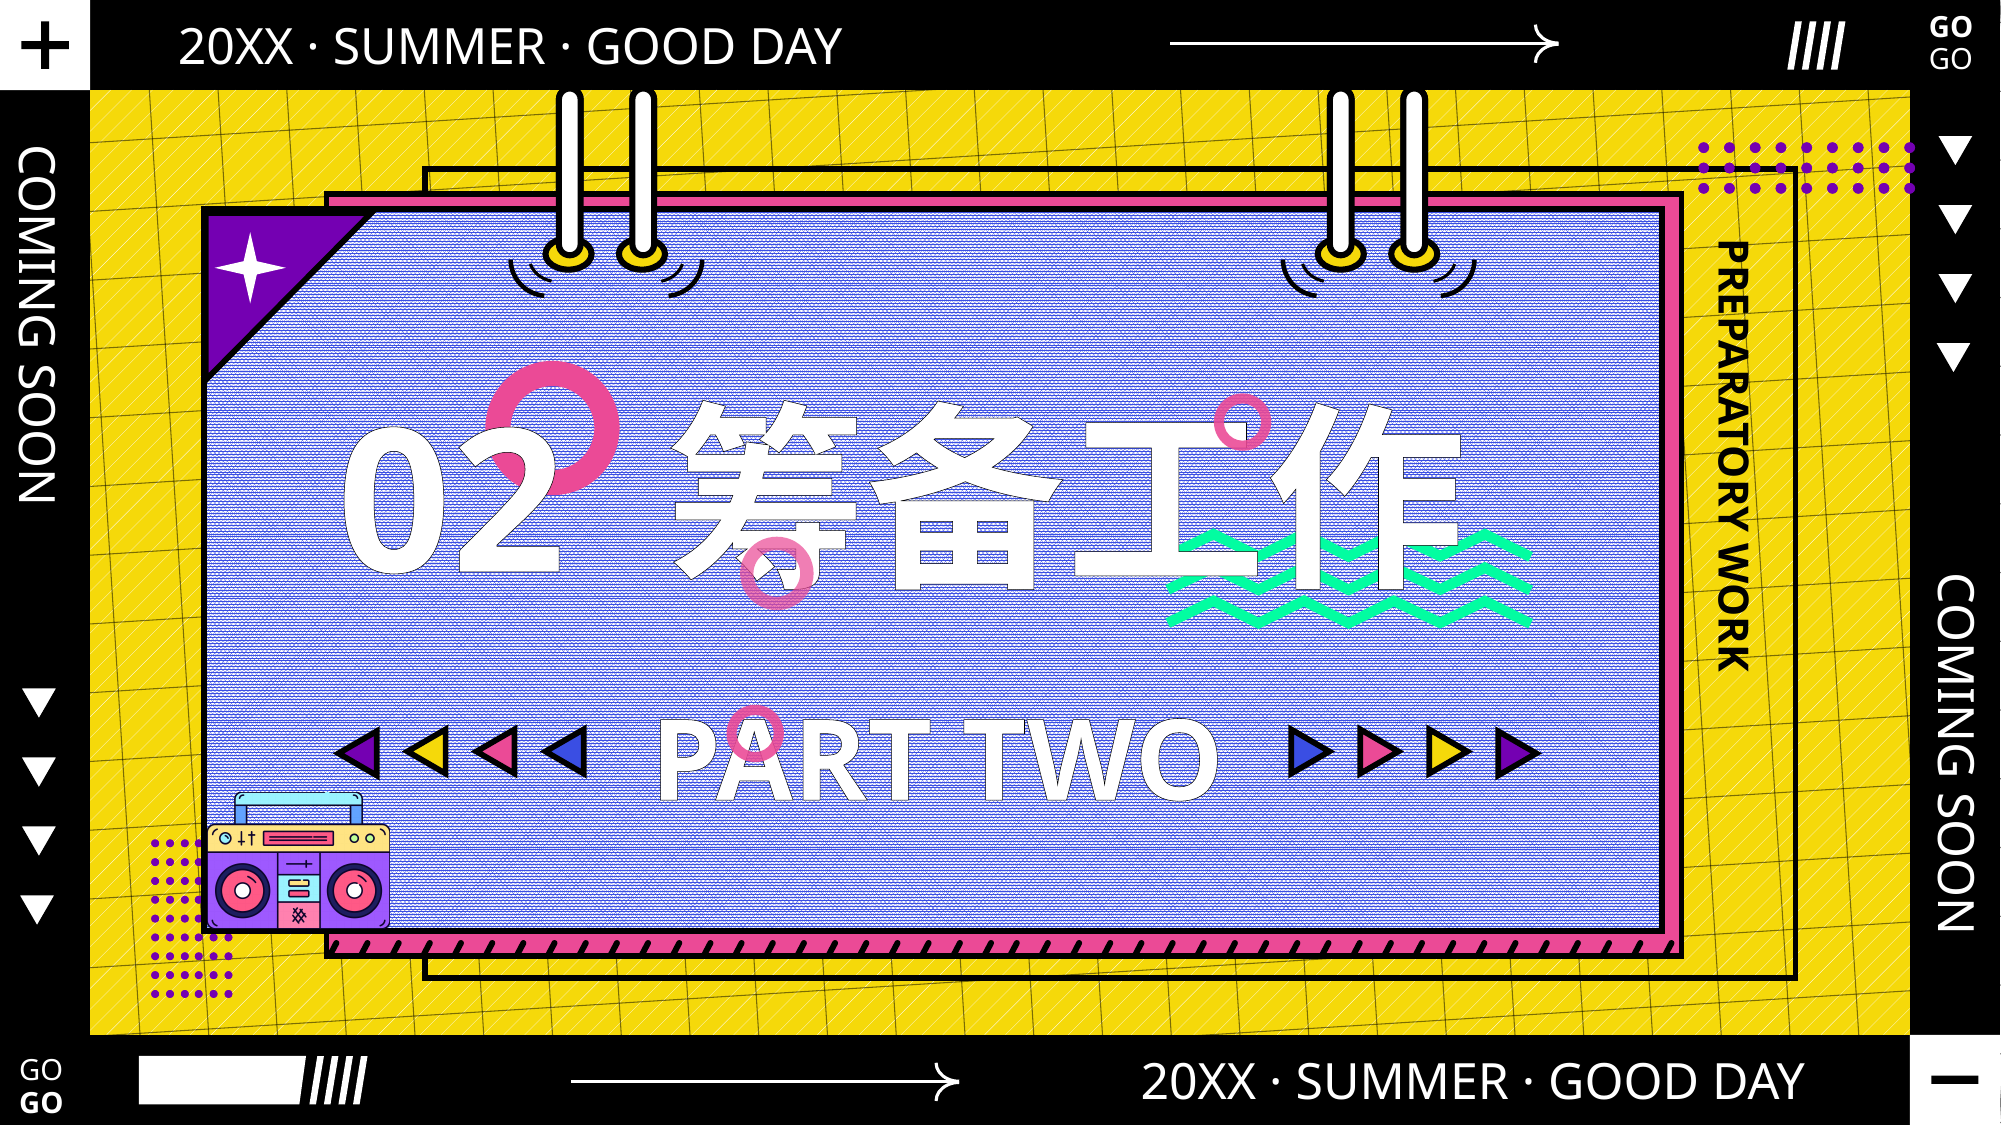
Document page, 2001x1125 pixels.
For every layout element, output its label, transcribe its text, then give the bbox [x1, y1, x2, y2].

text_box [510, 88, 703, 296]
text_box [1282, 88, 1475, 296]
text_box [151, 839, 233, 998]
text_box [739, 535, 815, 612]
text_box [326, 193, 1682, 957]
text_box [214, 231, 287, 304]
text_box [529, 359, 576, 364]
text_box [338, 679, 1537, 786]
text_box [1010, 939, 1671, 960]
picture [207, 792, 390, 929]
text_box [204, 211, 374, 383]
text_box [330, 939, 991, 960]
text_box 02 筹备工作 [236, 364, 1567, 622]
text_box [1698, 142, 1916, 194]
text_box PREPARATORY WORK [1717, 224, 1768, 941]
text_box [203, 208, 1663, 932]
text_box [1212, 392, 1273, 452]
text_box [1167, 533, 1531, 624]
text_box [424, 168, 1796, 979]
